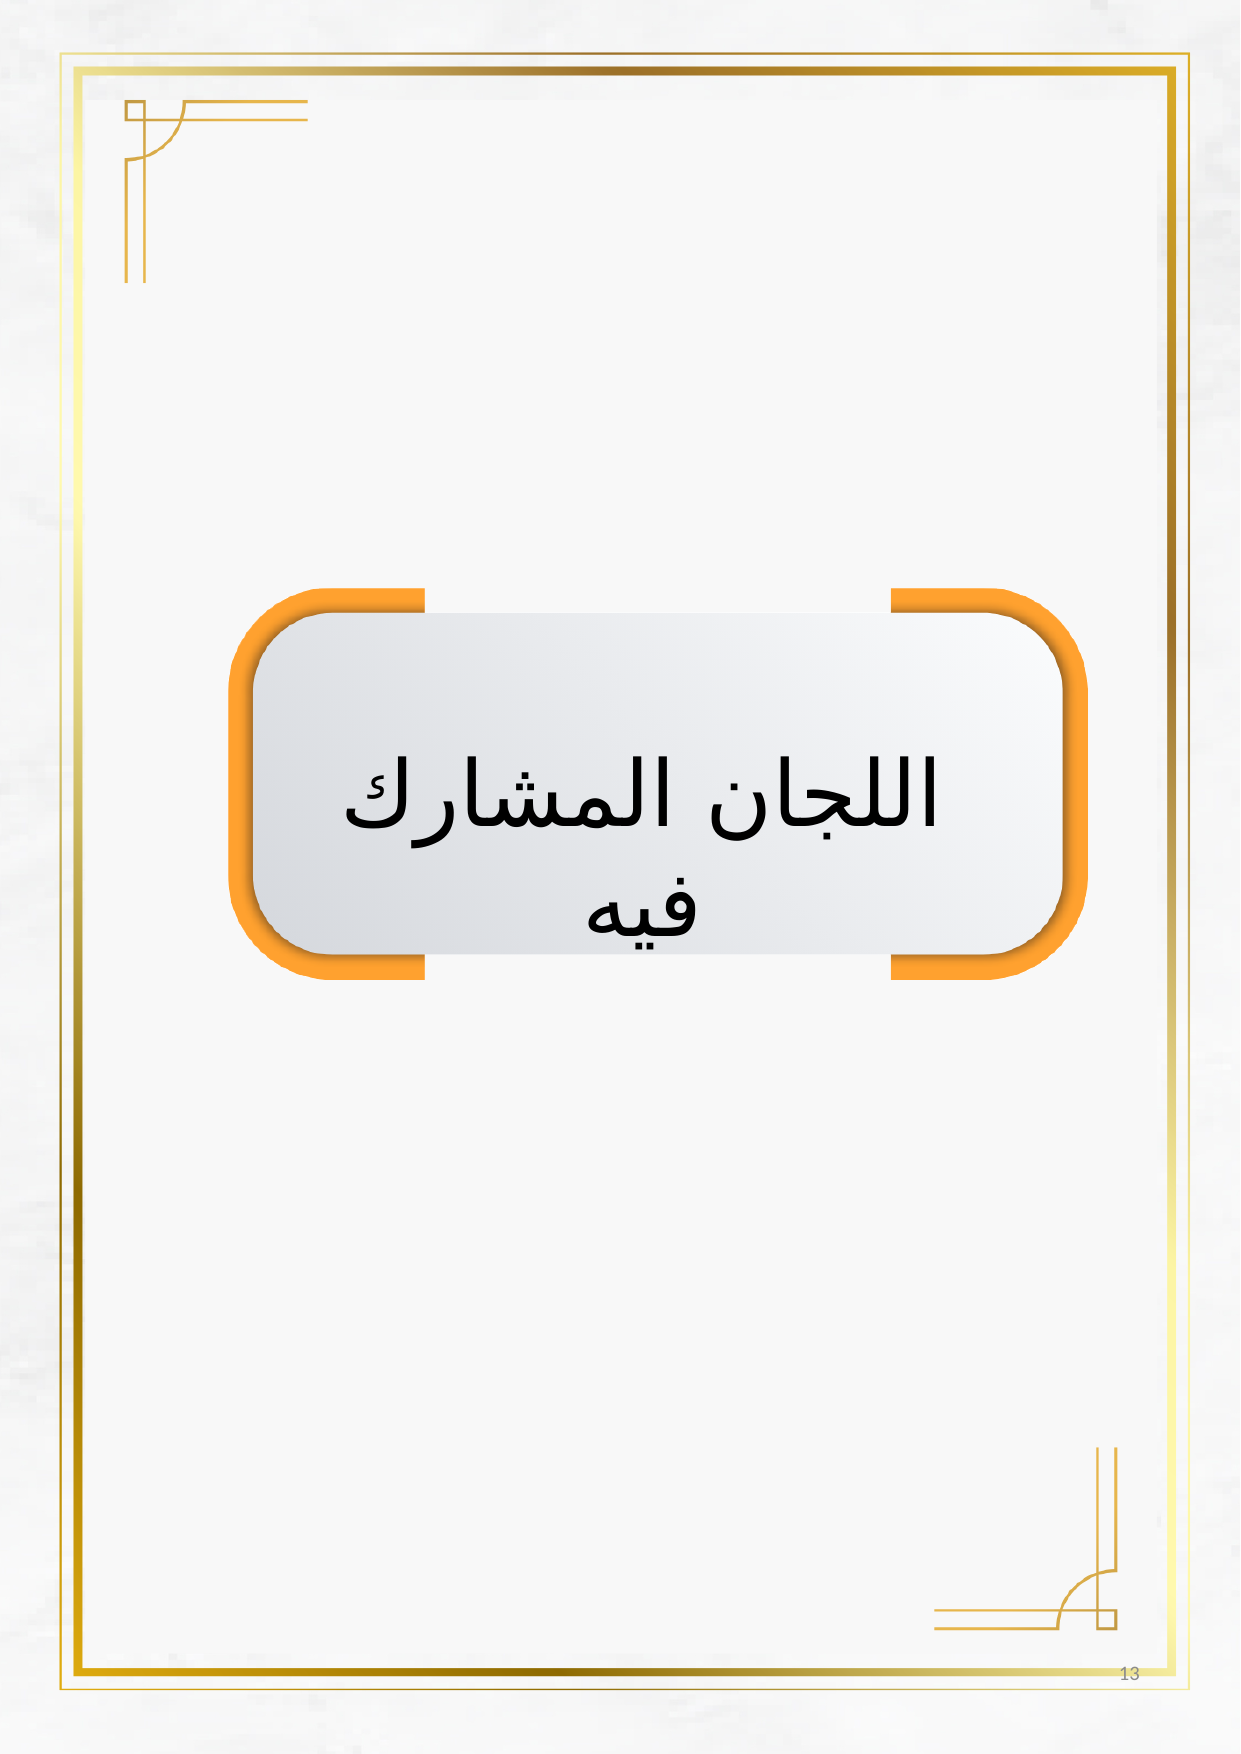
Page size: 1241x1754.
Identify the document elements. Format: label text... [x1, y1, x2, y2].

slide_number 13 [875, 1625, 1155, 1719]
picture [0, 0, 1241, 1754]
